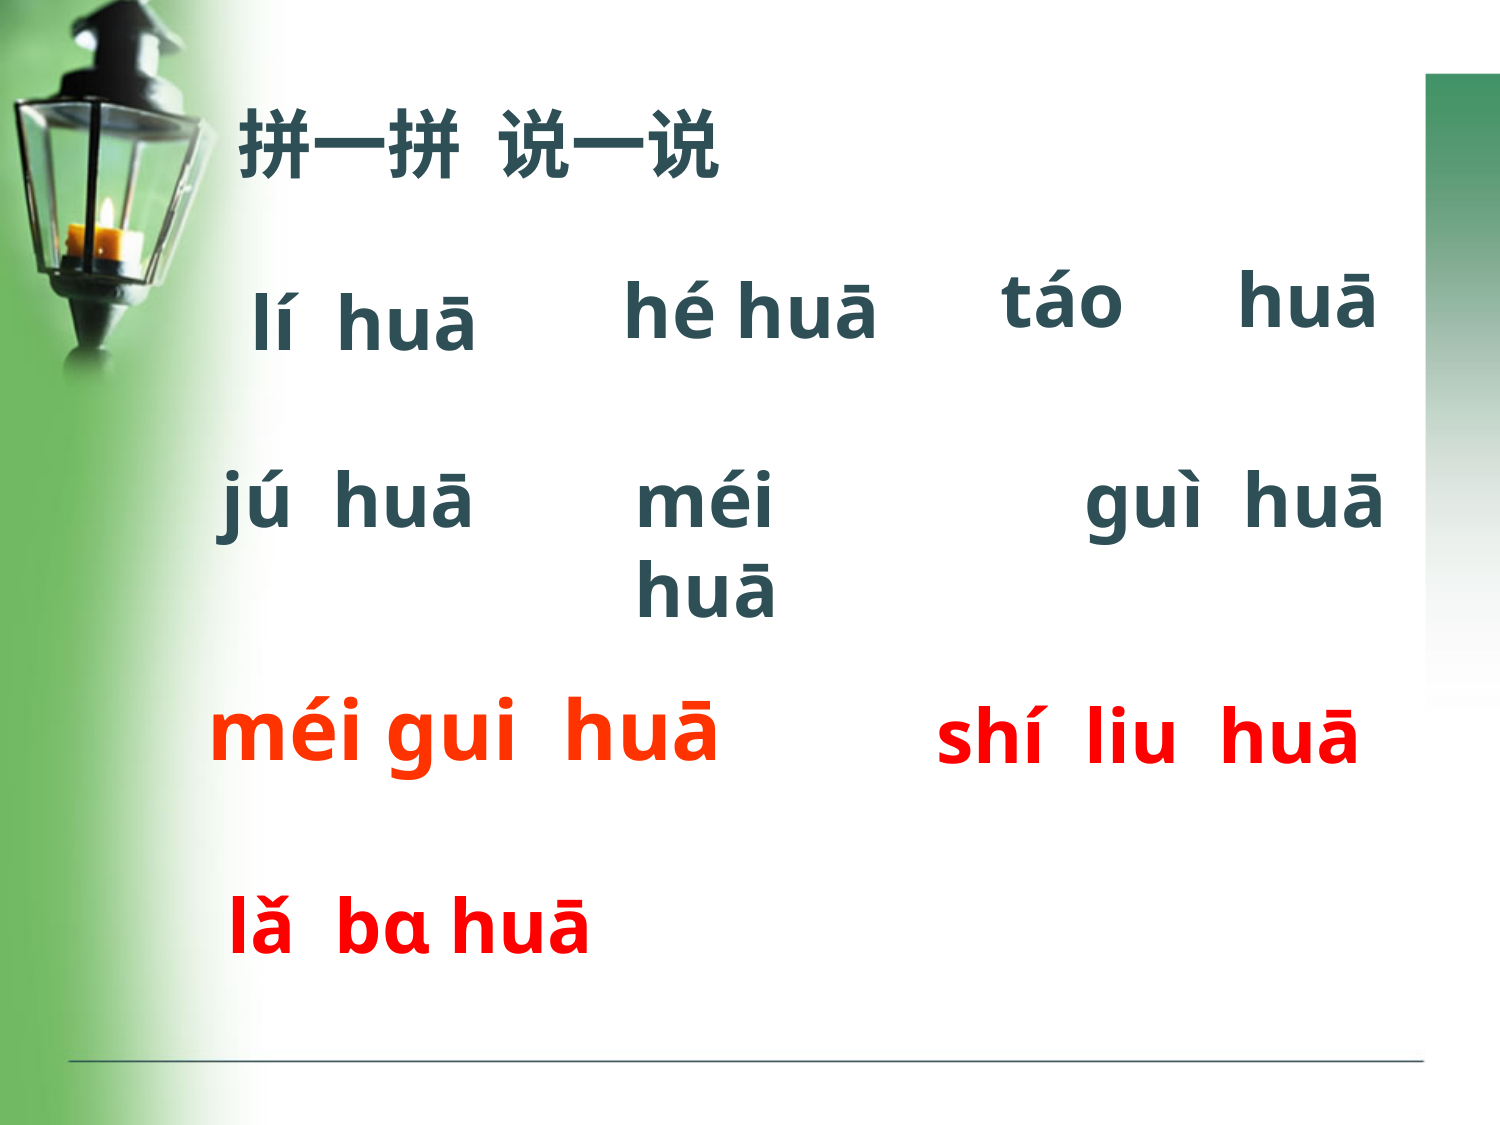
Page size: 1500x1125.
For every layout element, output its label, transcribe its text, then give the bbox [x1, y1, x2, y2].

text_box táo huā [986, 244, 1436, 350]
text_box hé huā [608, 256, 963, 362]
text_box 拼一拼 说一说 [222, 89, 736, 195]
text_box lí huā [236, 268, 495, 374]
picture [0, 0, 1500, 1125]
text_box méi gui huā [192, 669, 737, 785]
text_box shí liu huā [921, 681, 1397, 787]
text_box lǎ bɑ huā [212, 870, 608, 976]
text_box jú huā [206, 445, 585, 551]
text_box guì huā [1069, 445, 1422, 551]
text_box méi huā [619, 445, 953, 641]
